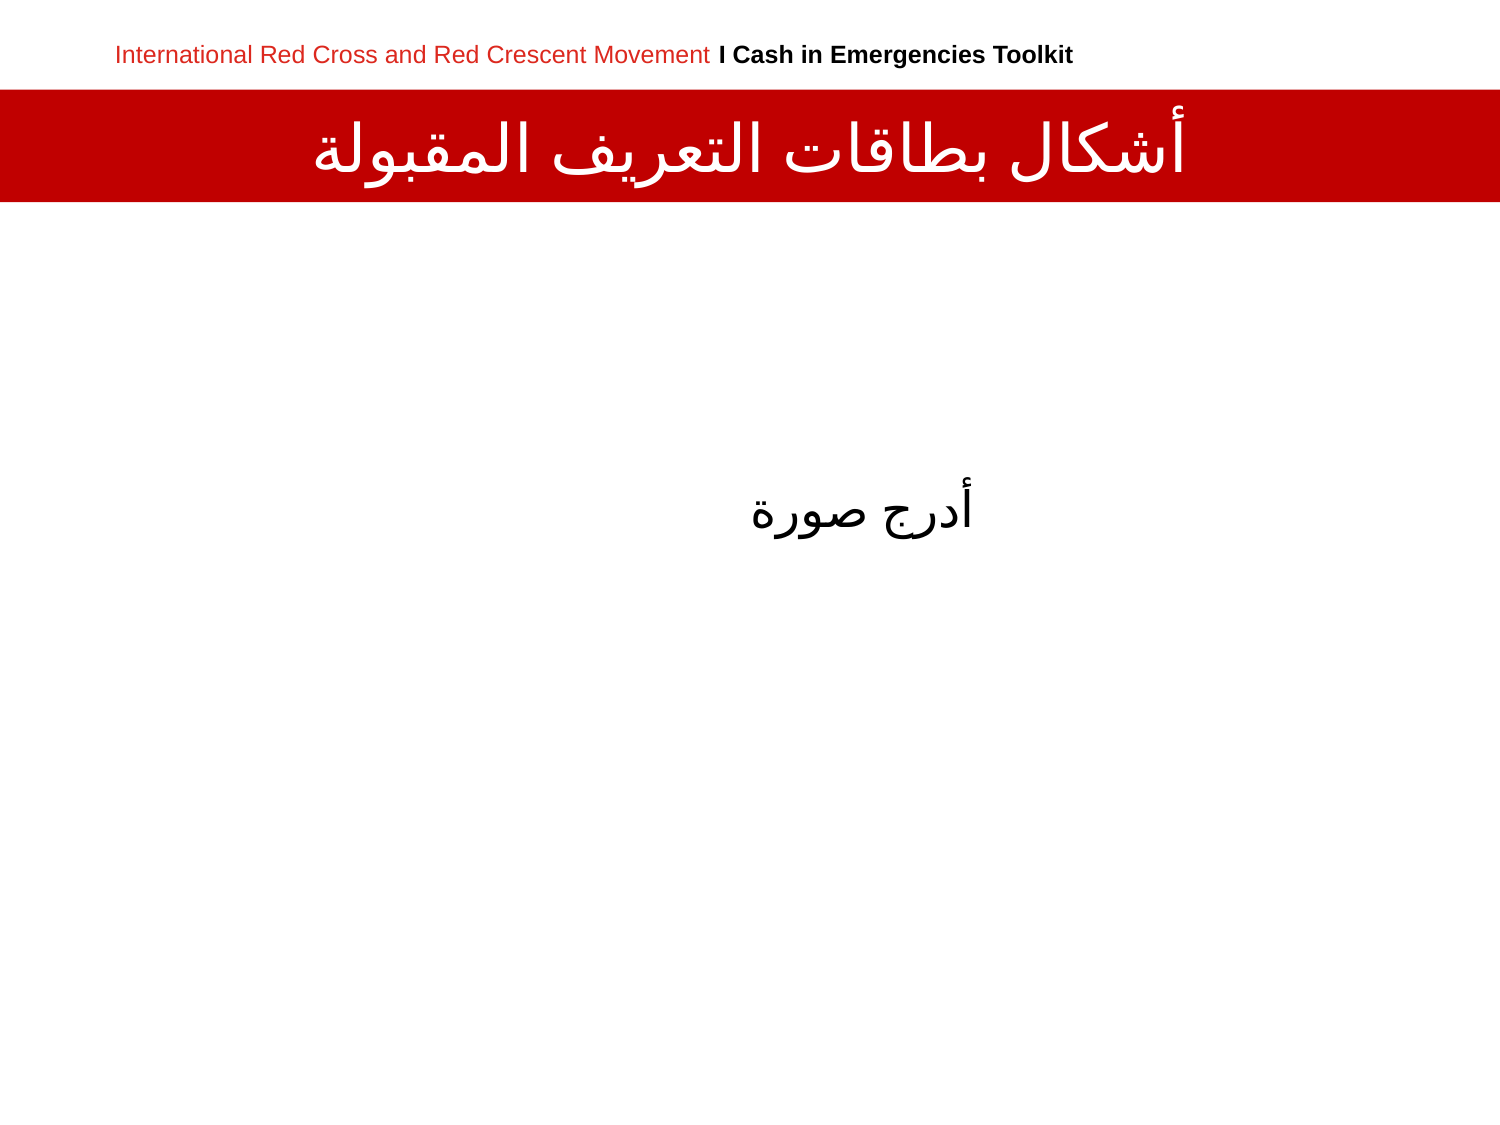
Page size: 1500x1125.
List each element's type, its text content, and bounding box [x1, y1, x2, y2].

title أشكال بطاقات التعريف المقبولة [0, 89, 1500, 203]
text_box أدرج صورة [466, 470, 1258, 546]
